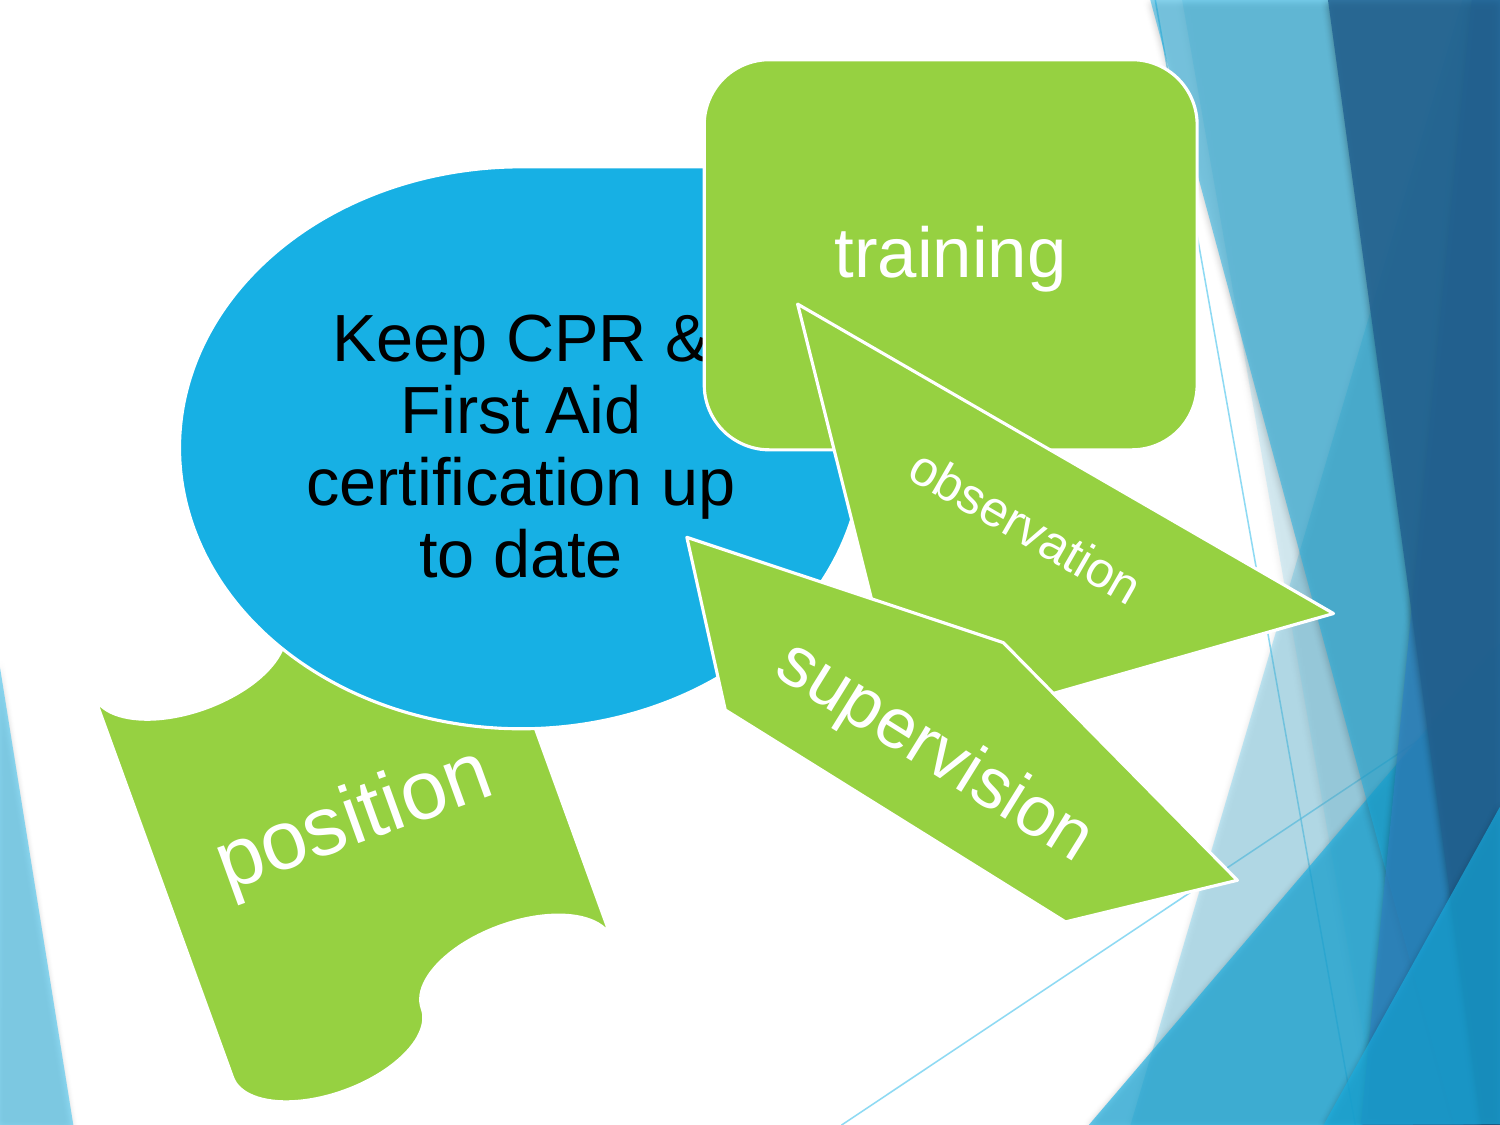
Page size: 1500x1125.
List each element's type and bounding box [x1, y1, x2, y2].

text_box [311, 49, 1313, 988]
